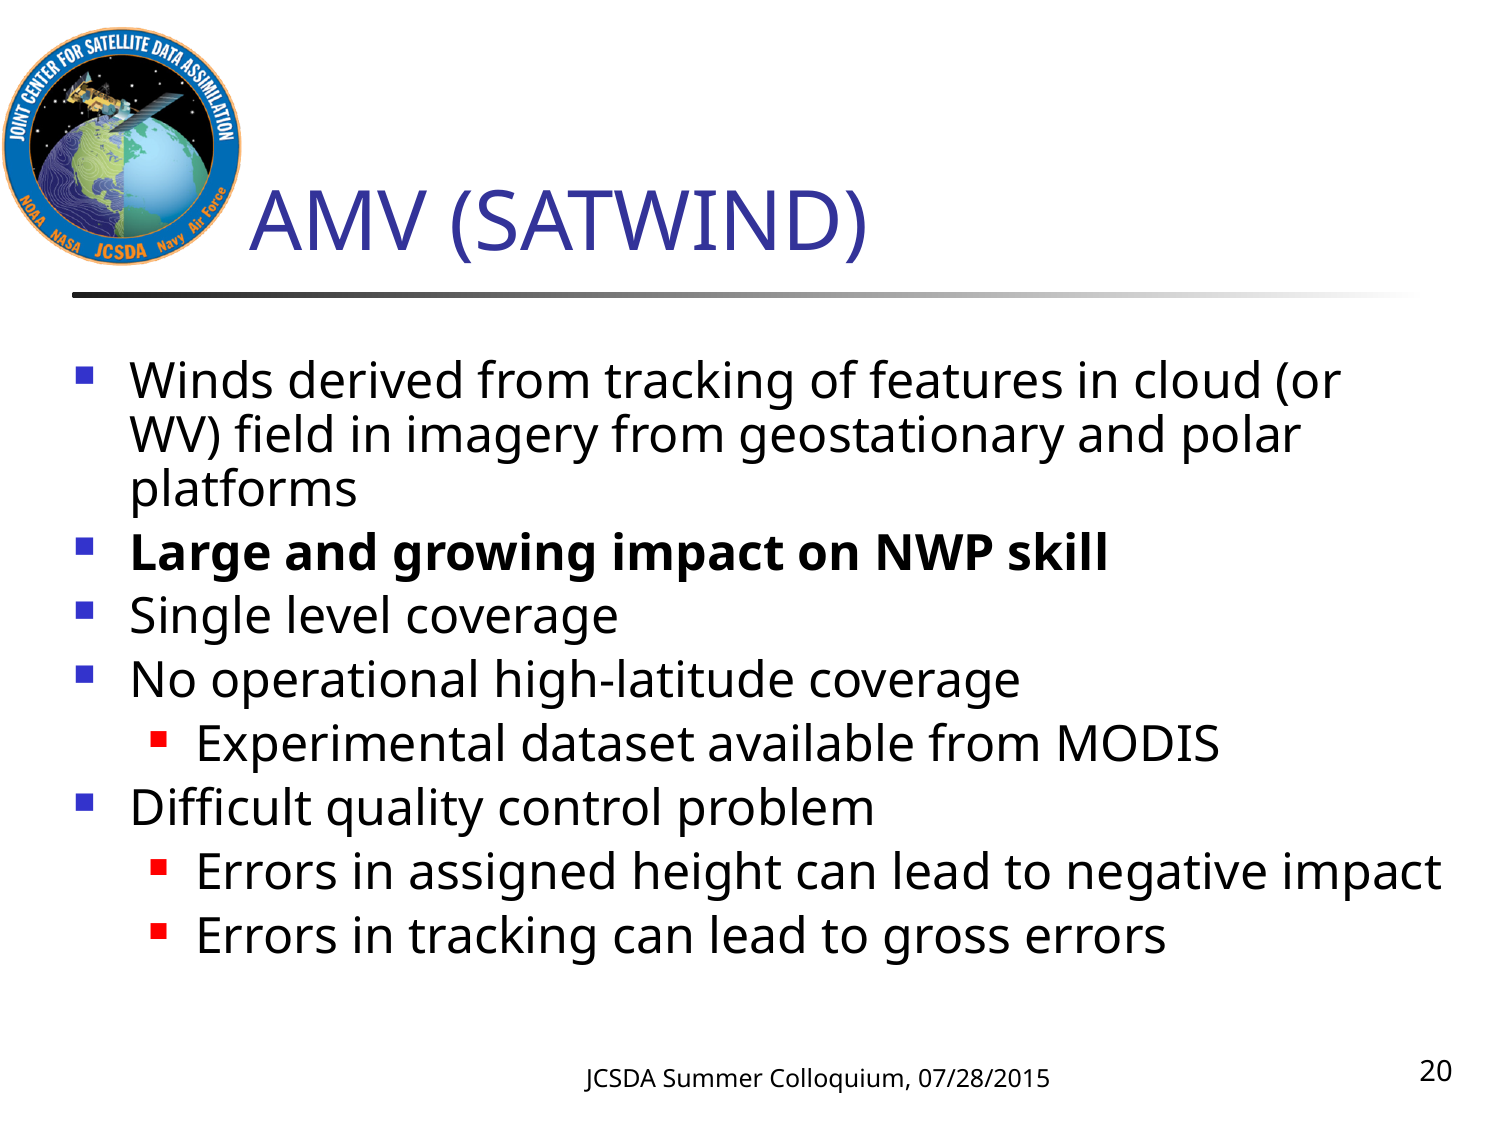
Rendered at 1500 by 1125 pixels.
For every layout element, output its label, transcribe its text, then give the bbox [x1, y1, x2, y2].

slide_number 20 [1154, 1023, 1468, 1100]
picture [0, 24, 243, 268]
title AMV (SATWIND) [233, 34, 1463, 276]
footer JCSDA Summer Colloquium, 07/28/2015 [487, 1024, 1151, 1101]
list Winds derived from tracking of features in cloud (or WV) field in imagery from geostationary and polar platforms Large and growing impact on NWP skill Single level coverage No operational high-latitude coverage Experimental dataset available from MODIS Difficult quality control problem Errors in assigned height can lead to negative impact Errors in tracking can lead to gross errors [58, 347, 1459, 1023]
